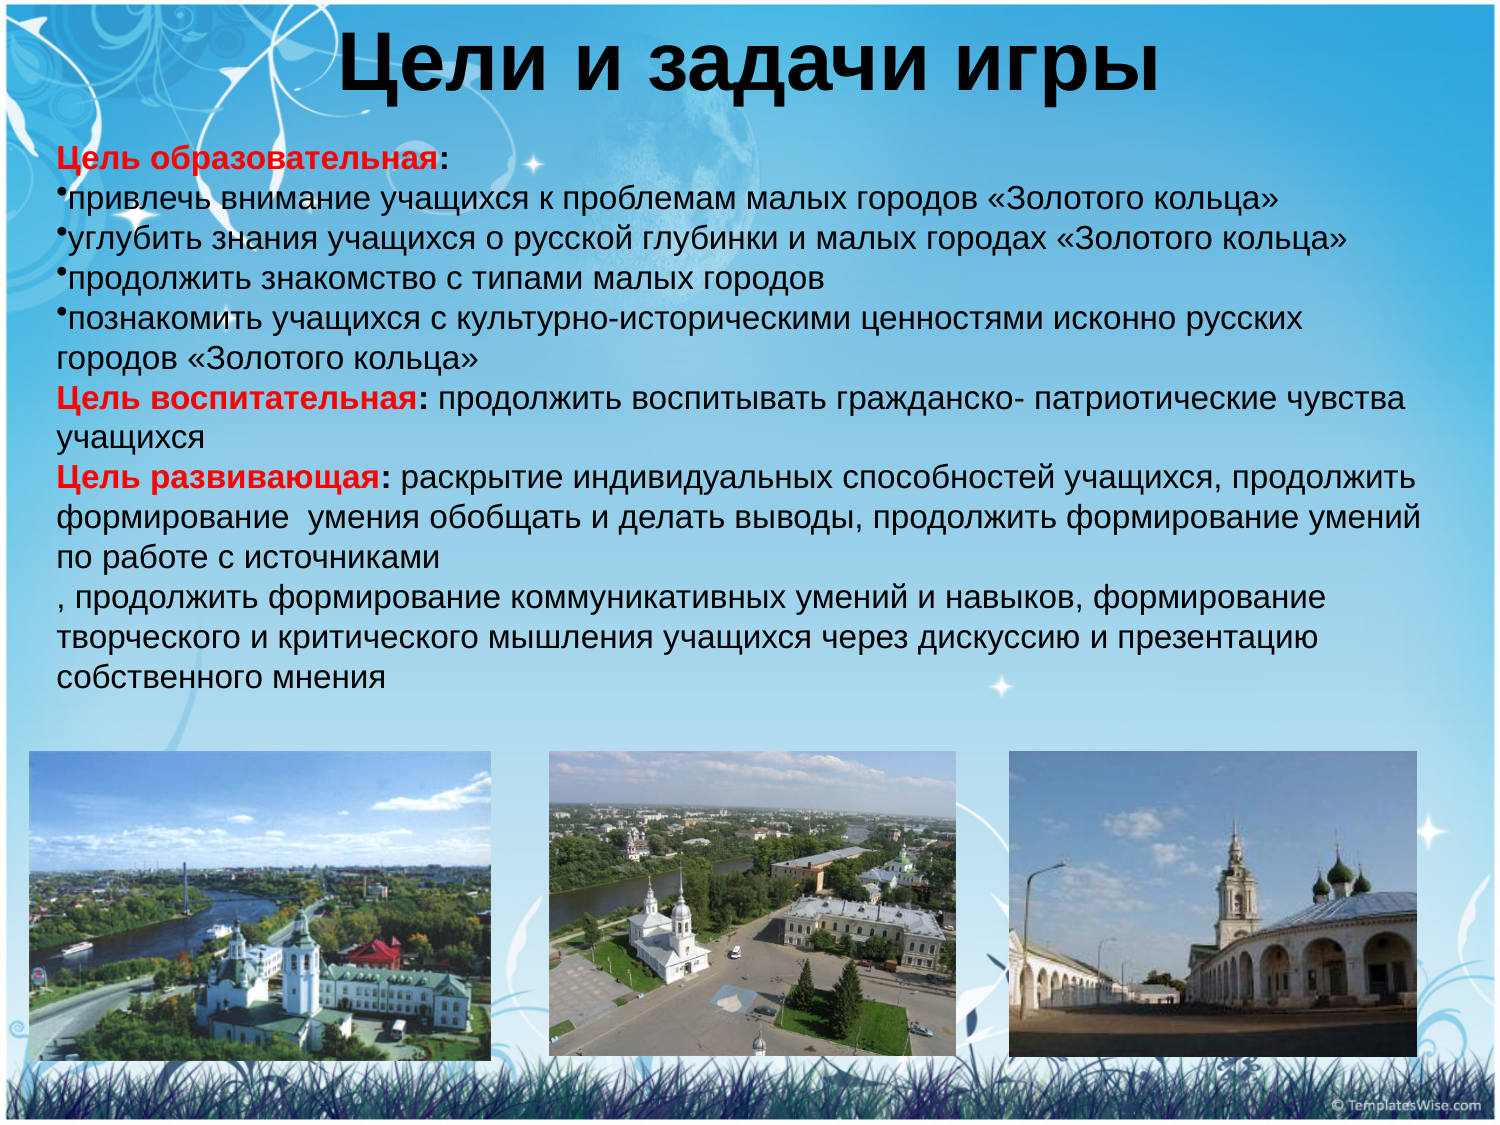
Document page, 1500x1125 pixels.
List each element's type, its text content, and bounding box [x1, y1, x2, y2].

text_box Цели и задачи игры [0, 0, 1500, 115]
picture [0, 115, 1500, 1125]
text_box Цель образовательная: привлечь внимание учащихся к проблемам малых городов «Золотого кольца» углубить знания учащихся о русской глубинки и малых городах «Золотого кольца» продолжить знакомство с типами малых городов познакомить учащихся с культурно-историческими ценностями исконно русских городов «Золотого кольца» Цель воспитательная: продолжить воспитывать гражданско- патриотические чувства учащихся Цель развивающая: раскрытие индивидуальных способностей учащихся, продолжить формирование умения обобщать и делать выводы, продолжить формирование умений по работе с источниками , продолжить формирование коммуникативных умений и навыков, формирование творческого и критического мышления учащихся через дискуссию и презентацию собственного мнения [41, 128, 1447, 703]
